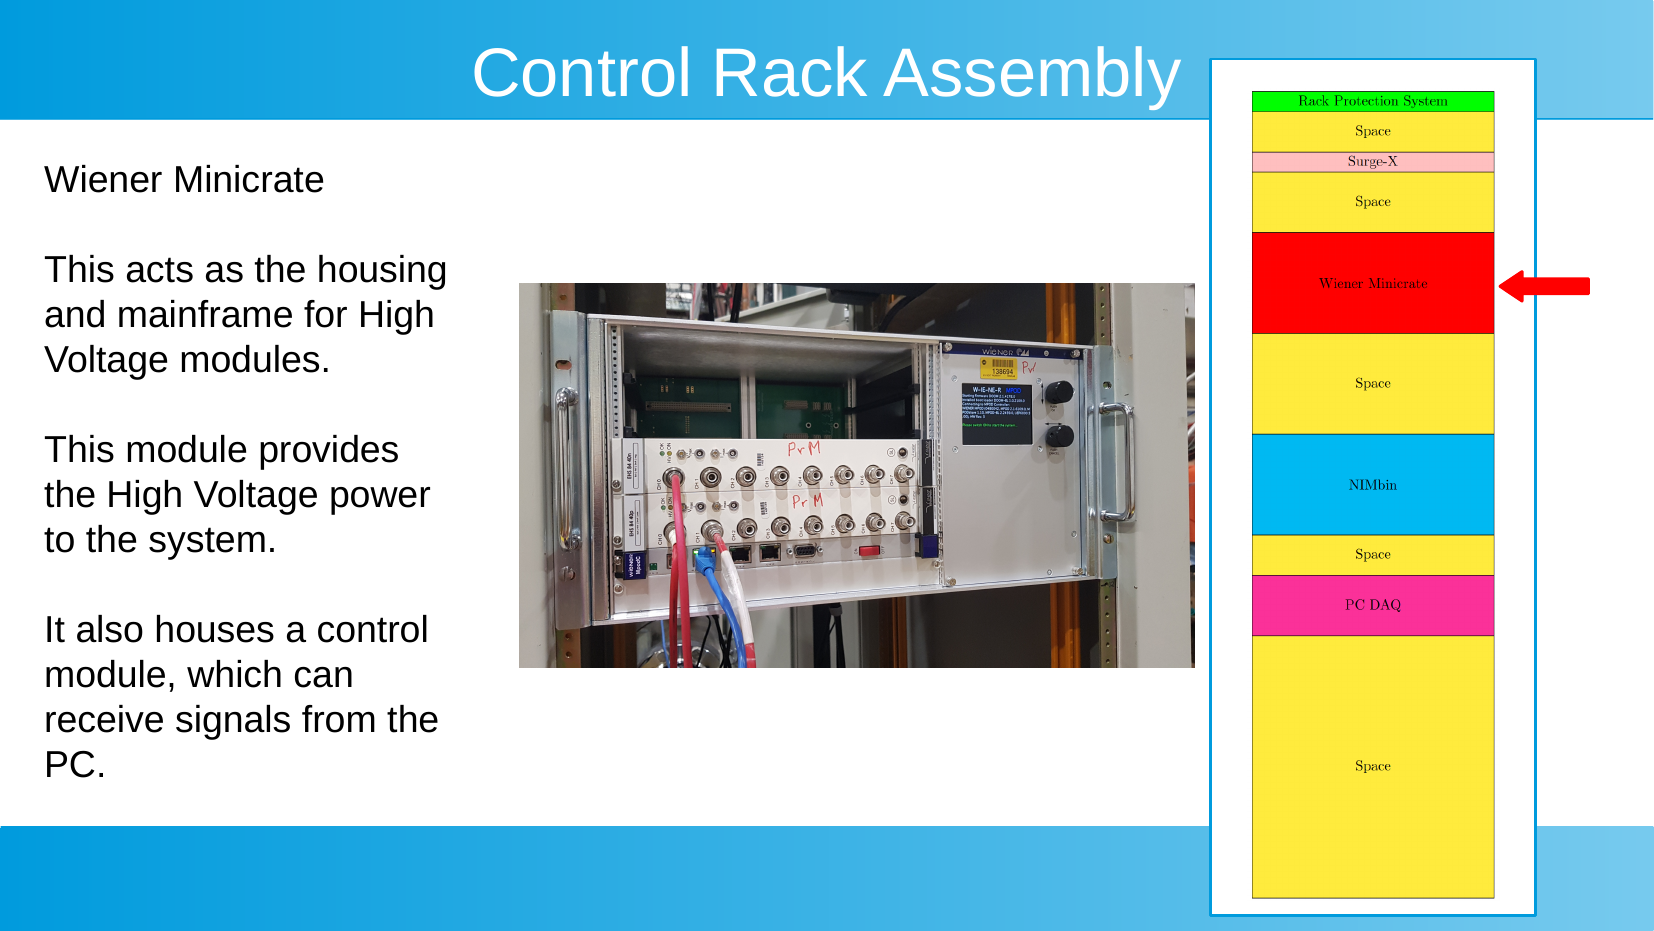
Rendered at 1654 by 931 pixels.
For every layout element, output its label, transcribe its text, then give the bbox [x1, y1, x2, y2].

title Control Rack Assembly [59, 29, 1595, 108]
text_box [1505, 271, 1589, 302]
text_box Wiener Minicrate This acts as the housing and mainframe for High Voltage modules. This module provides the High Voltage power to the system. It also houses a control module, which can receive signals from the PC. [29, 147, 473, 768]
text_box [1210, 58, 1536, 916]
picture [519, 283, 1195, 668]
picture [1246, 88, 1501, 901]
